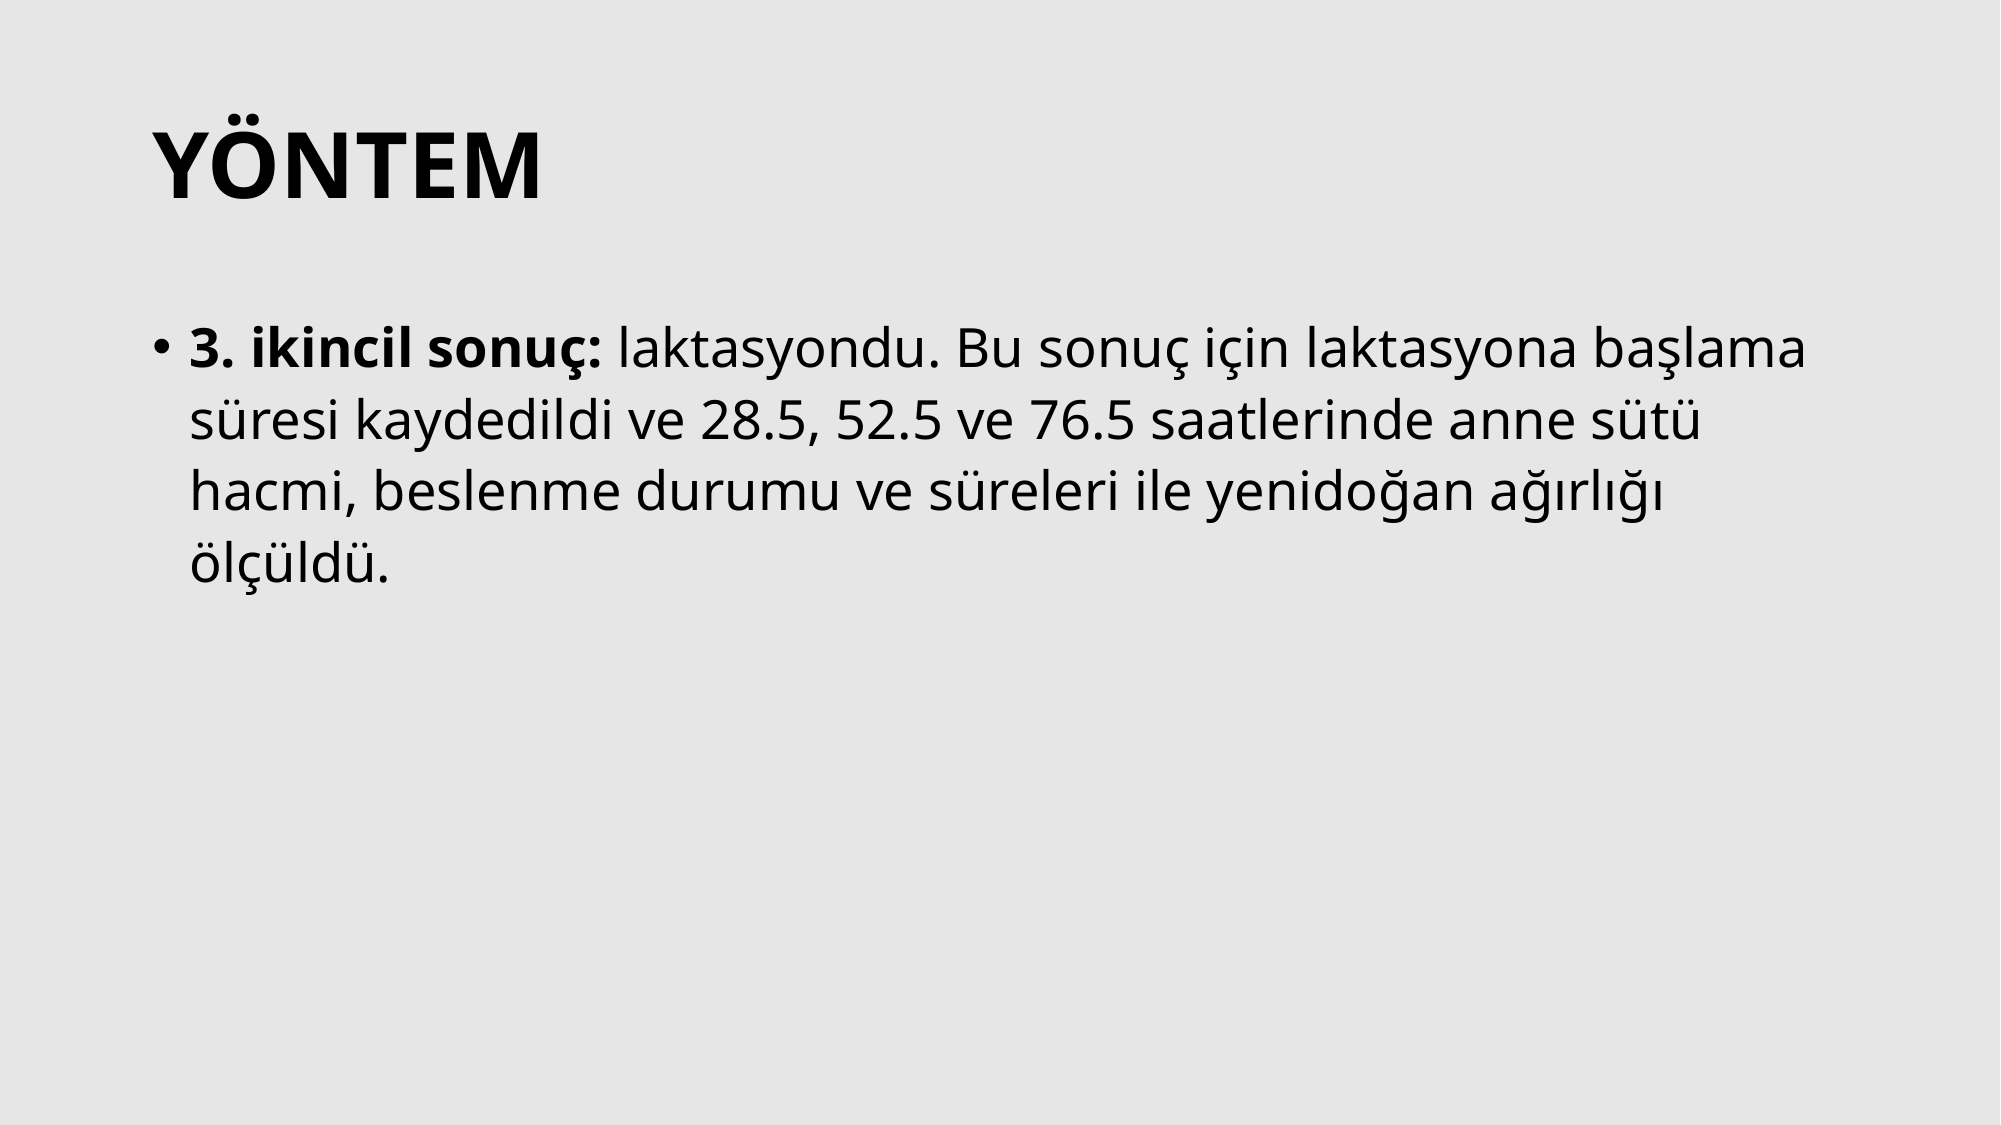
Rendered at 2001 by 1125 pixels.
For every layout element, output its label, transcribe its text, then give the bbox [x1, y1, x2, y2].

title YÖNTEM [137, 59, 1863, 278]
list 3. ikincil sonuç: laktasyondu. Bu sonuç için laktasyona başlama süresi kaydedildi ve 28.5, 52.5 ve 76.5 saatlerinde anne sütü hacmi, beslenme durumu ve süreleri ile yenidoğan ağırlığı ölçüldü. [137, 299, 1863, 1066]
